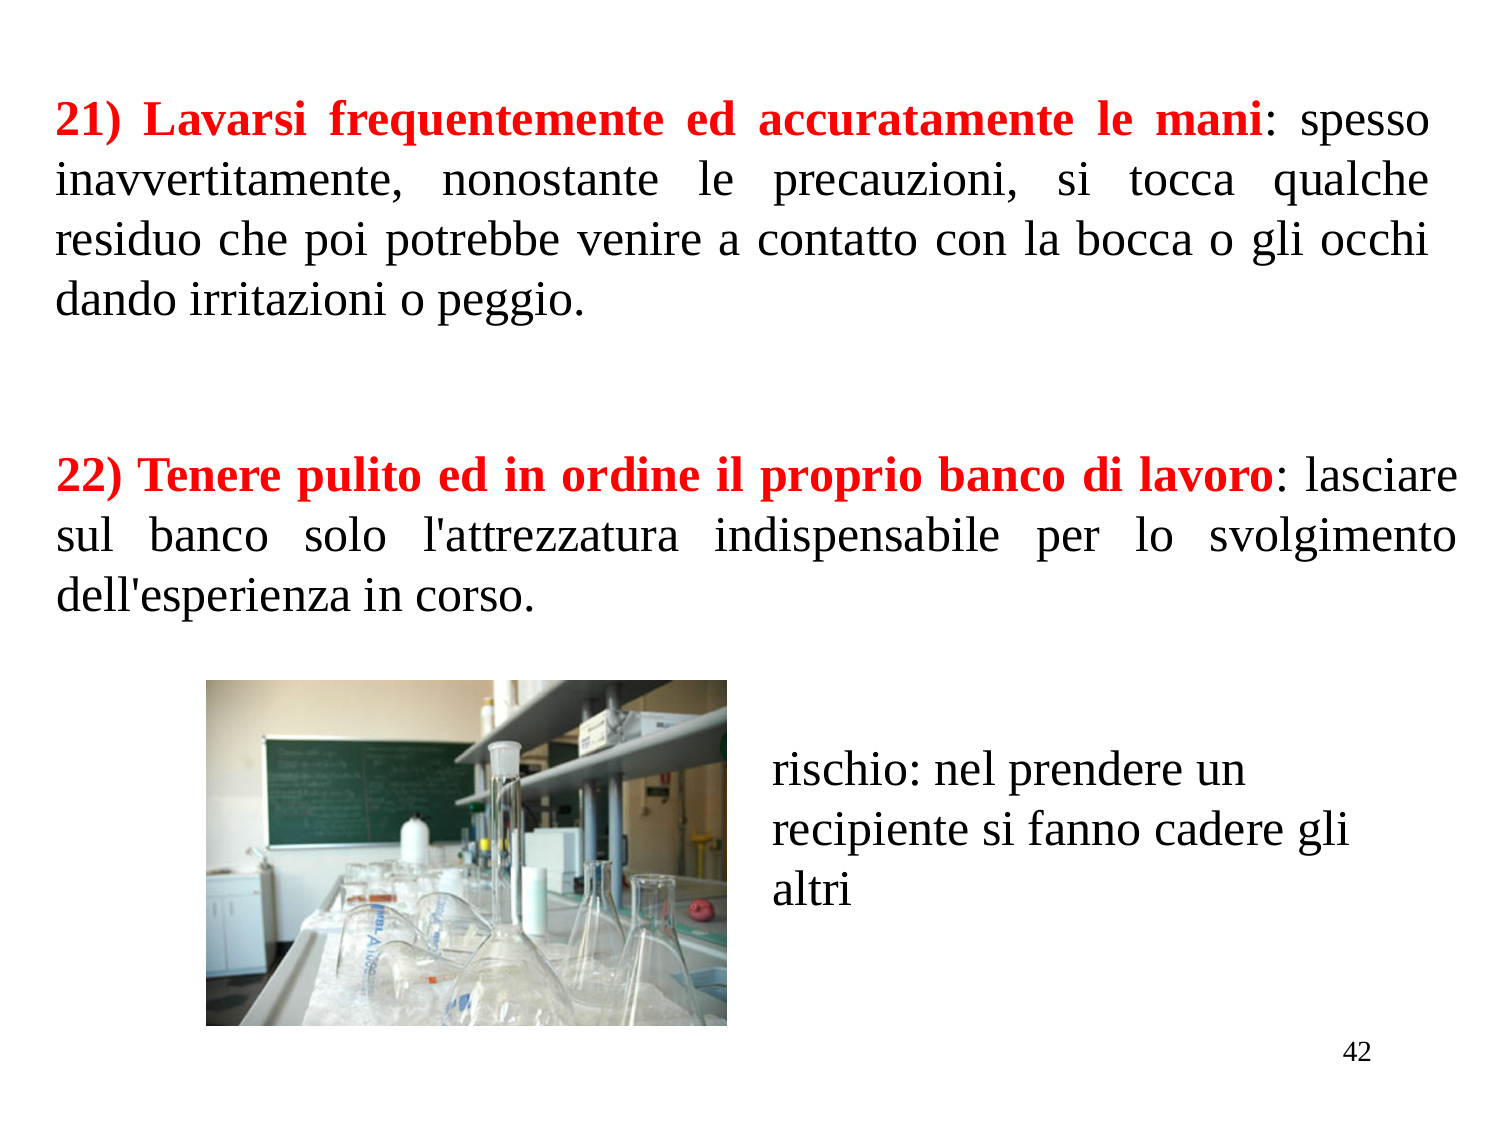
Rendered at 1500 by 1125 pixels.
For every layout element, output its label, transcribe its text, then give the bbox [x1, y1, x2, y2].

slide_number 42 [1074, 1024, 1388, 1101]
picture [206, 680, 727, 1026]
text_box rischio: nel prendere un recipiente si fanno cadere gli altri [757, 727, 1388, 923]
text_box 21) Lavarsi frequentemente ed accuratamente le mani: spesso inavvertitamente, nonostante le precauzioni, si tocca qualche residuo che poi potrebbe venire a contatto con la bocca o gli occhi dando irritazioni o peggio. [40, 78, 1446, 333]
text_box 22) Tenere pulito ed in ordine il proprio banco di lavoro: lasciare sul banco solo l'attrezzatura indispensabile per lo svolgimento dell'esperienza in corso. [41, 434, 1474, 630]
